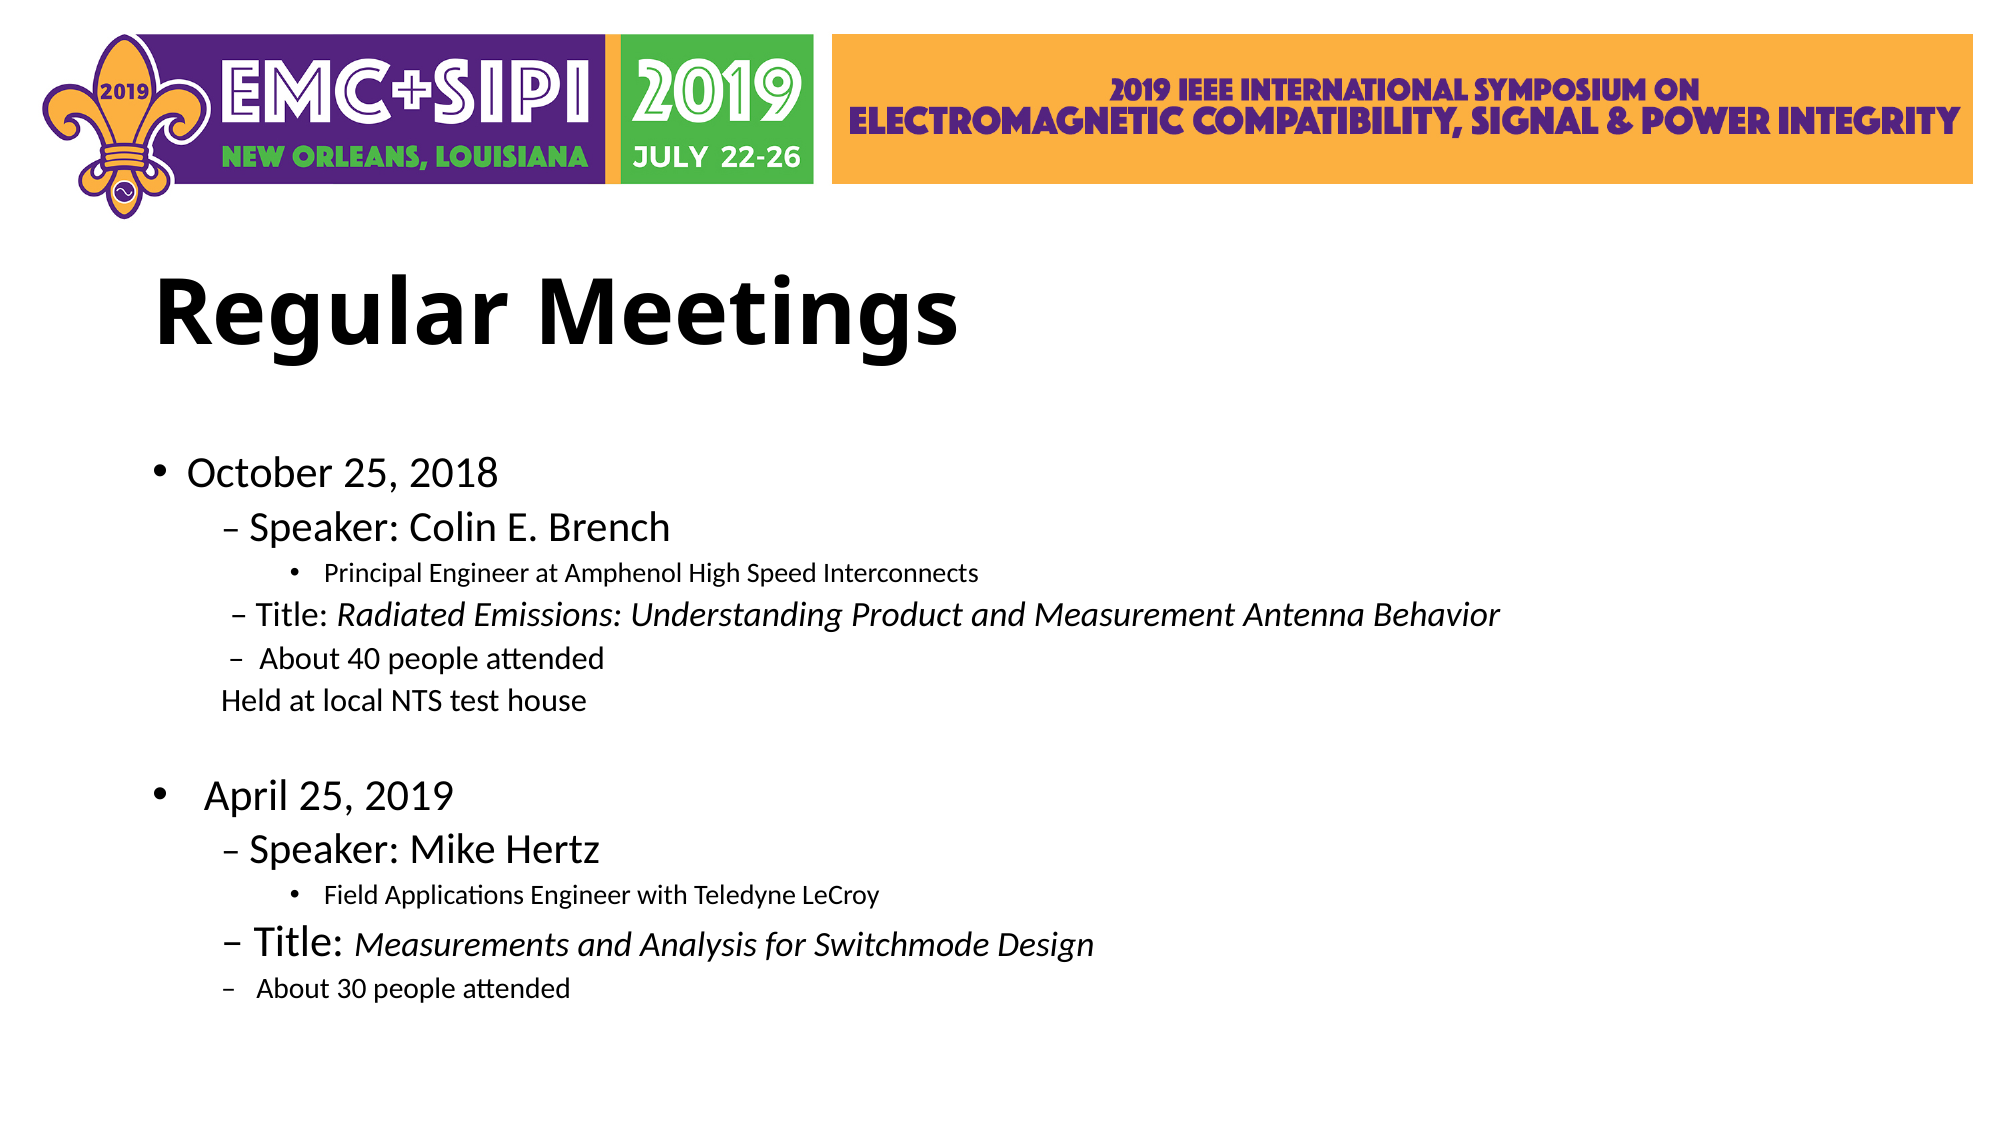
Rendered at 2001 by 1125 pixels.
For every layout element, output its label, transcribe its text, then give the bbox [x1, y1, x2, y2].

list October 25, 2018 ‒ Speaker: Colin E. Brench Principal Engineer at Amphenol High Speed Interconnects ‒ Title: Radiated Emissions: Understanding Product and Measurement Antenna Behavior ‒ About 40 people attended Held at local NTS test house April 25, 2019 ‒ Speaker: Mike Hertz Field Applications Engineer with Teledyne LeCroy ‒ Title: Measurements and Analysis for Switchmode Design ‒ About 30 people attended [137, 441, 1863, 1014]
picture [0, 0, 2001, 1125]
title Regular Meetings [137, 205, 1863, 424]
